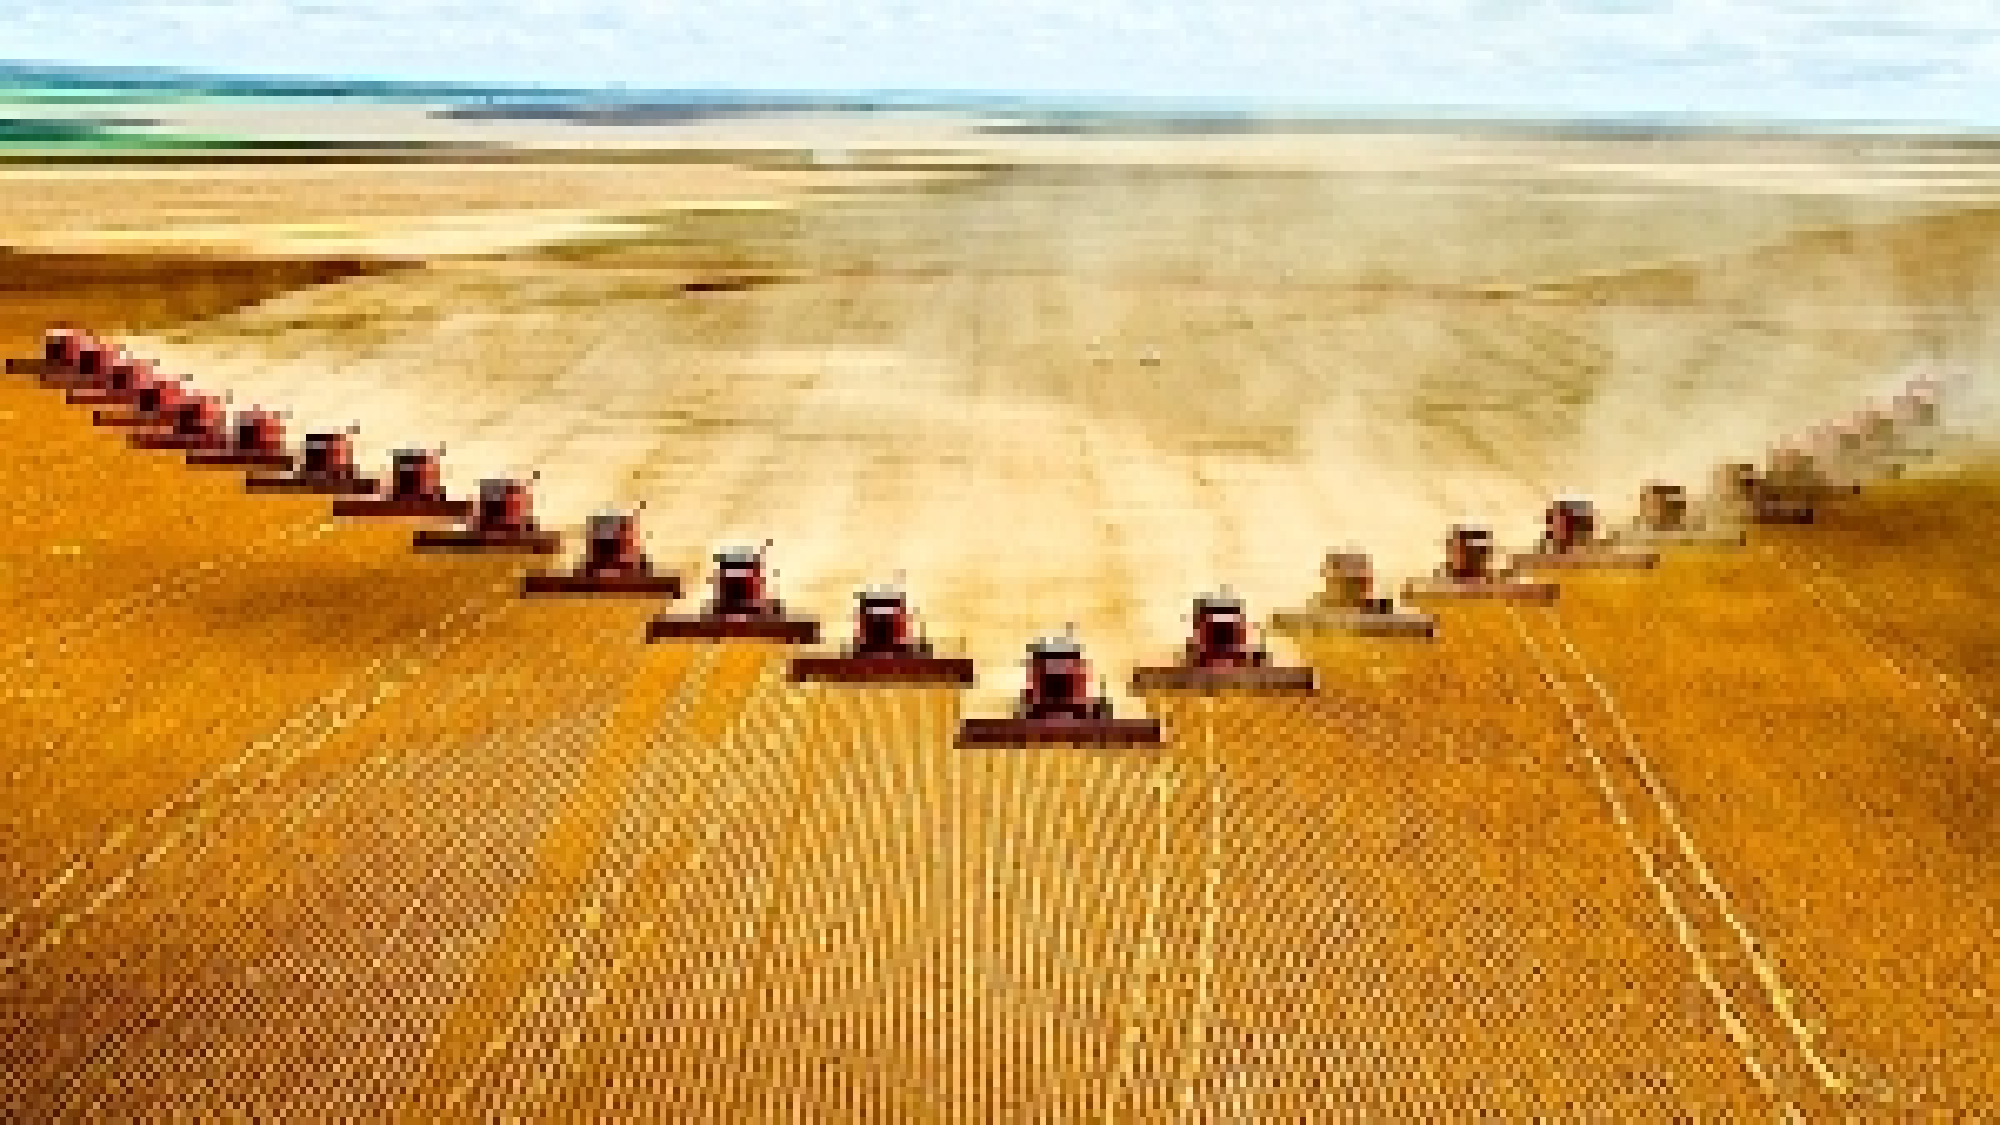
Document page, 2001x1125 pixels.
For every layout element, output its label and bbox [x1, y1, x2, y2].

list [0, 0, 2000, 1125]
